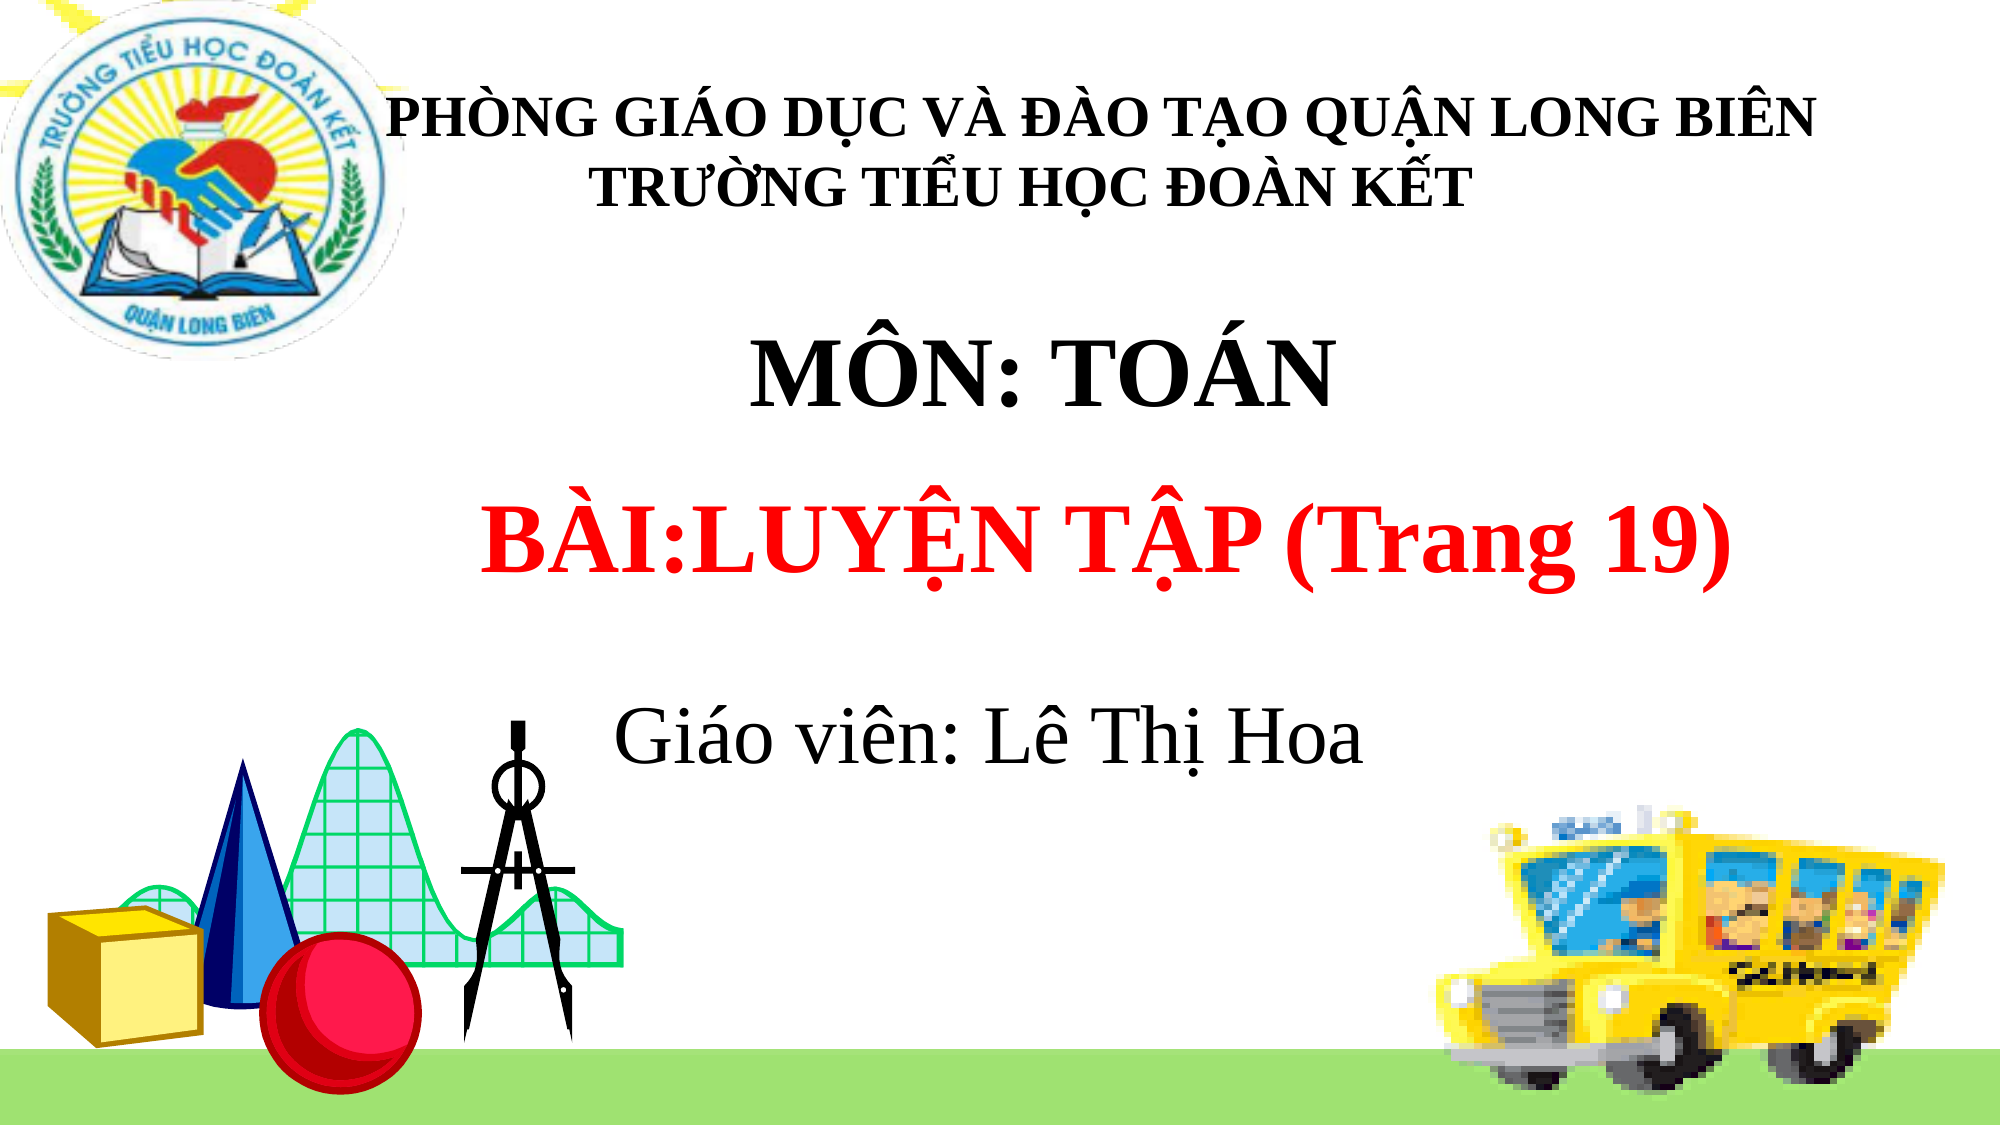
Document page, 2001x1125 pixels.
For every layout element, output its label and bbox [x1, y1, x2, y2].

text_box [47, 720, 624, 1095]
picture [0, 0, 2000, 1125]
